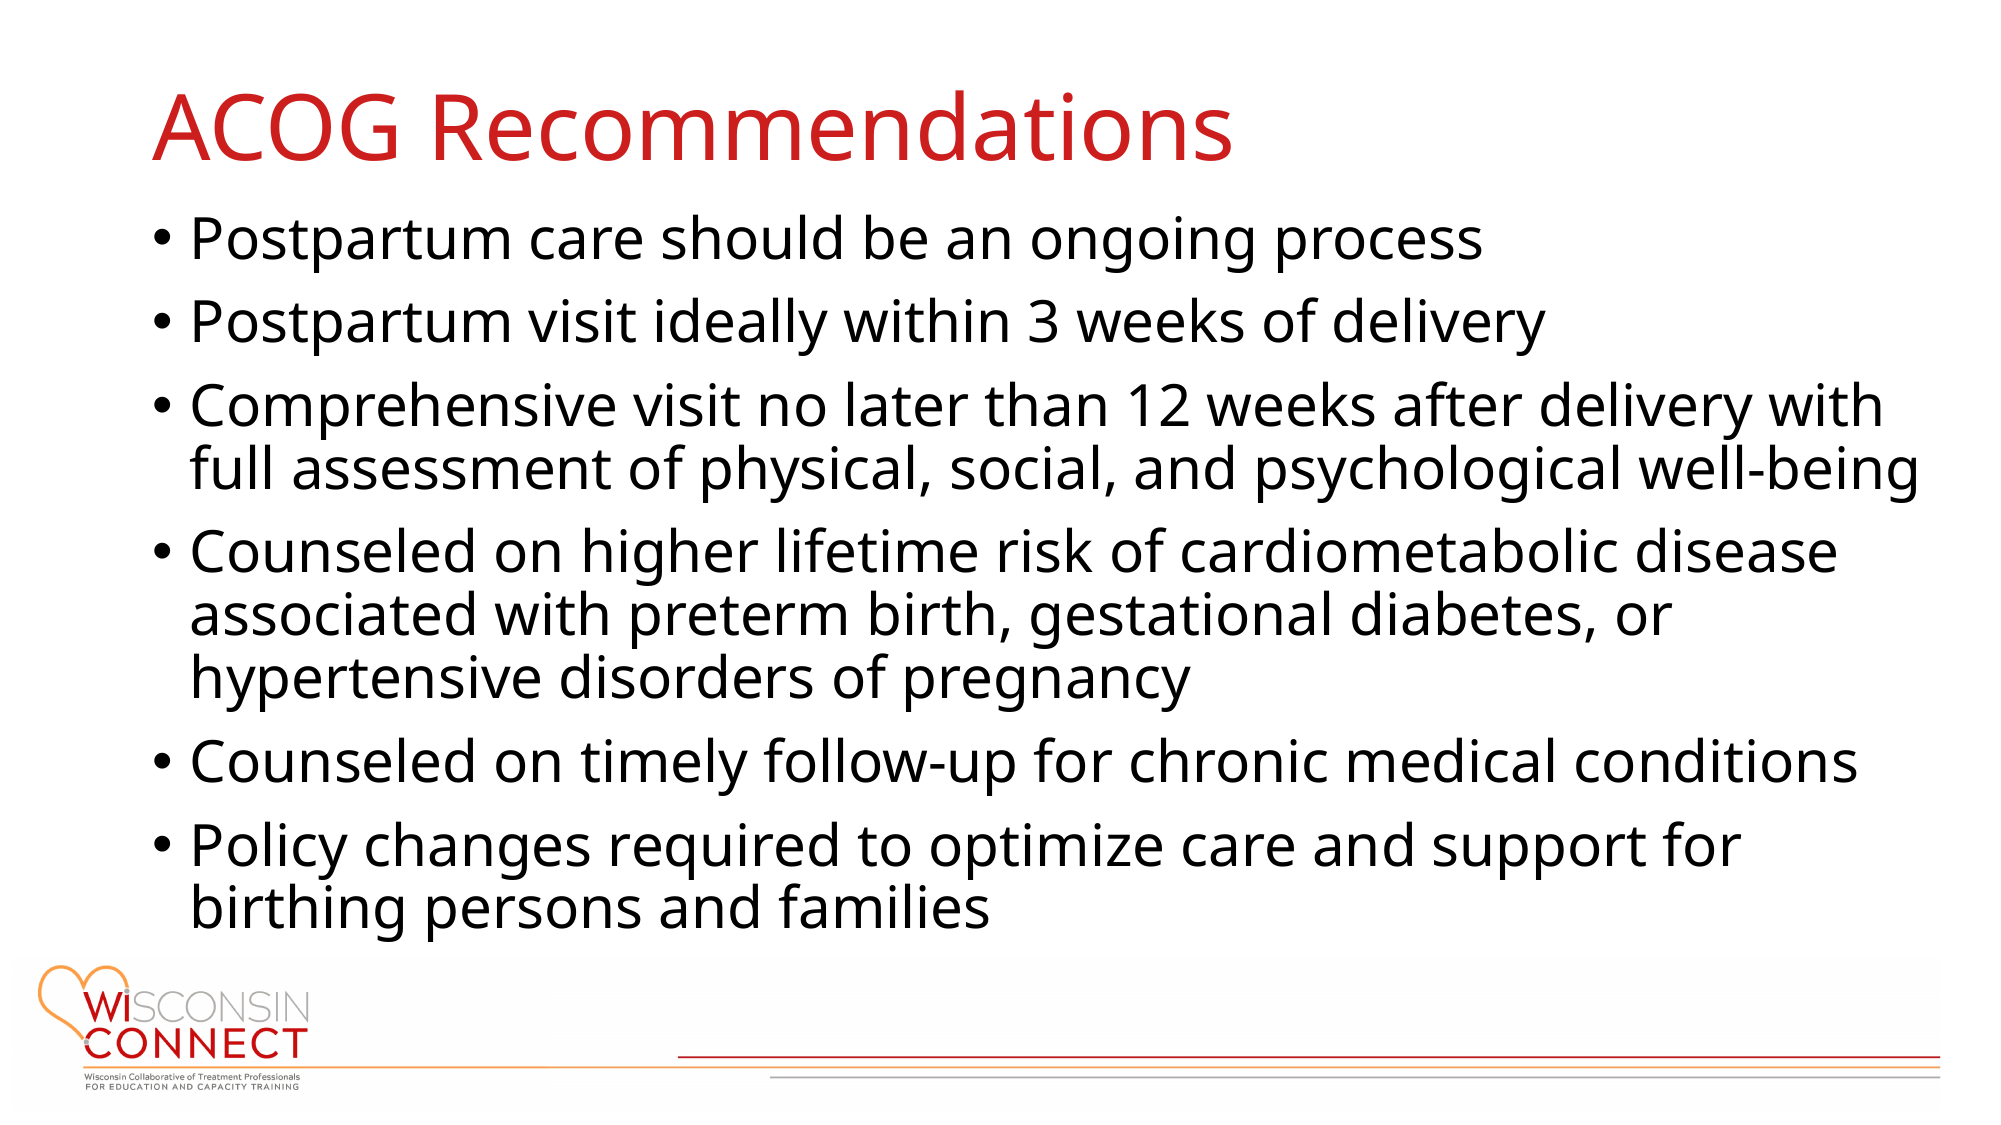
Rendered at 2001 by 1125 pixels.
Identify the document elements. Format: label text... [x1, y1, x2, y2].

list Postpartum care should be an ongoing process Postpartum visit ideally within 3 weeks of delivery Comprehensive visit no later than 12 weeks after delivery with full assessment of physical, social, and psychological well-being Counseled on higher lifetime risk of cardiometabolic disease associated with preterm birth, gestational diabetes, or hypertensive disorders of pregnancy Counseled on timely follow-up for chronic medical conditions Policy changes required to optimize care and support for birthing persons and families [137, 201, 1946, 960]
title ACOG Recommendations [137, 59, 1863, 201]
picture [12, 957, 1941, 1111]
